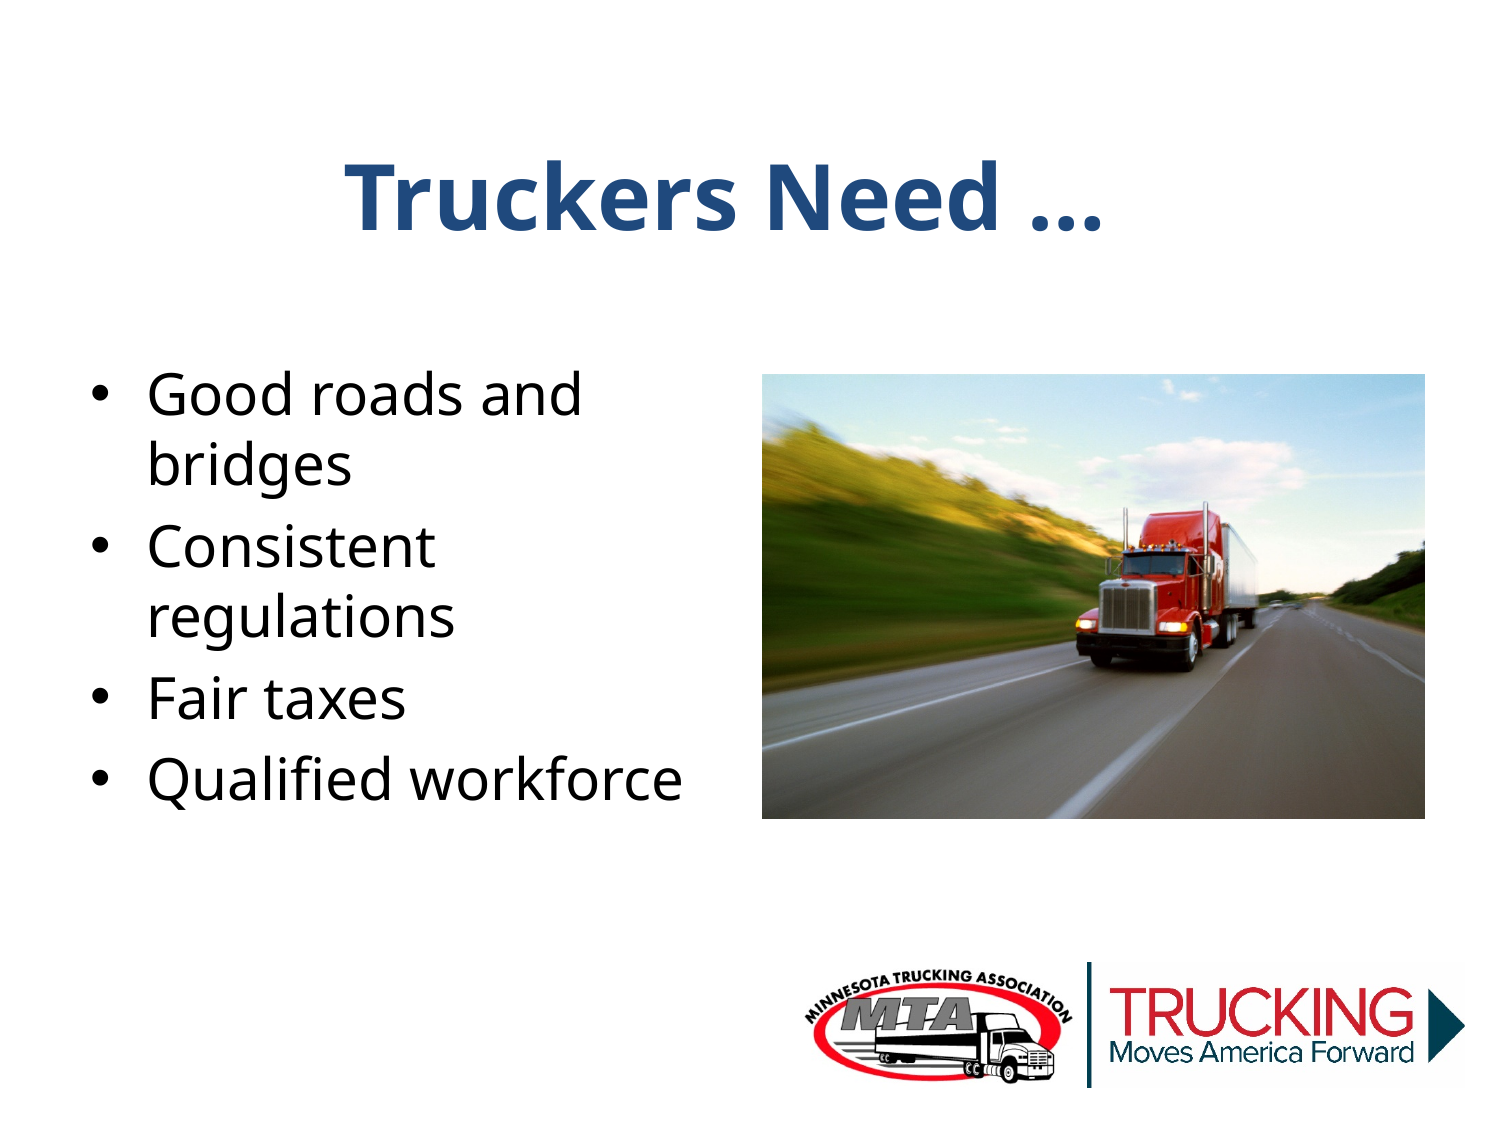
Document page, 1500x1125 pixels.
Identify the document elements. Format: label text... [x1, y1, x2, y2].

picture [800, 962, 1079, 1089]
list Good roads and bridges Consistent regulations Fair taxes Qualified workforce [75, 350, 738, 971]
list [762, 374, 1426, 819]
picture [1091, 962, 1465, 1088]
title Truckers Need … [50, 99, 1400, 288]
